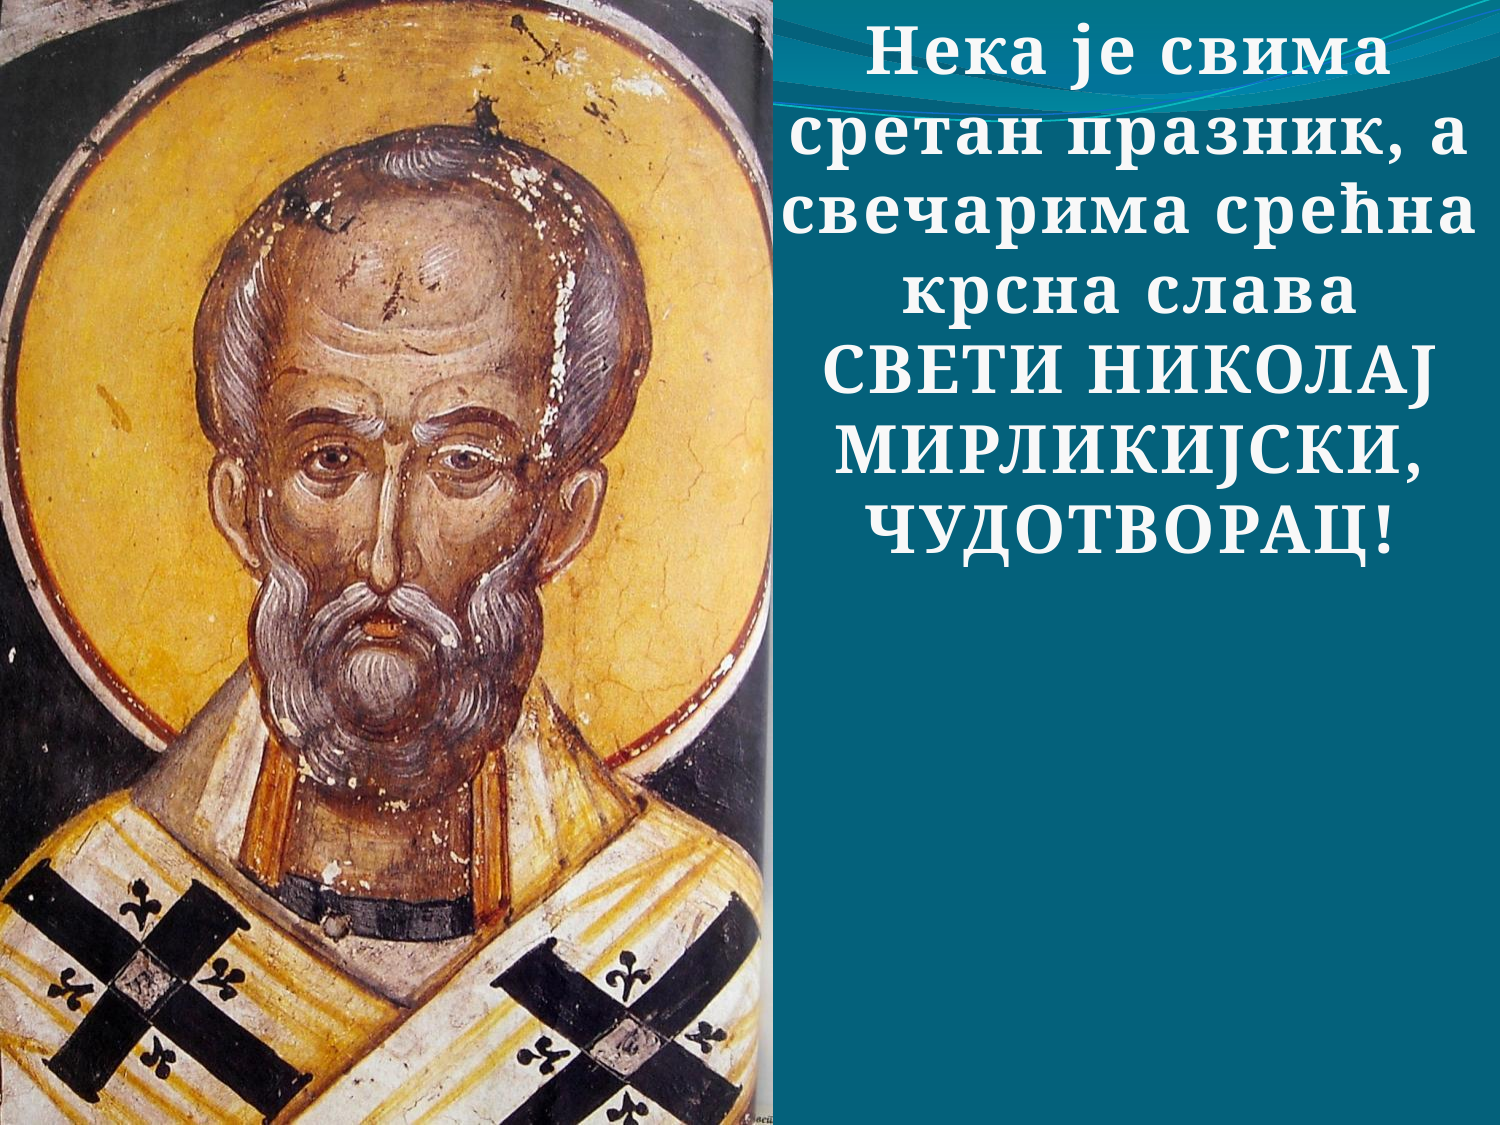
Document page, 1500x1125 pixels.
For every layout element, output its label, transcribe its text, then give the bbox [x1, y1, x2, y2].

picture [0, 0, 773, 1125]
text_box Нека је свима сретан празник, а свечарима срећна крсна слава СВЕТИ НИКОЛАЈ МИРЛИКИЈСКИ, ЧУДОТВОРАЦ! [773, 0, 1500, 575]
